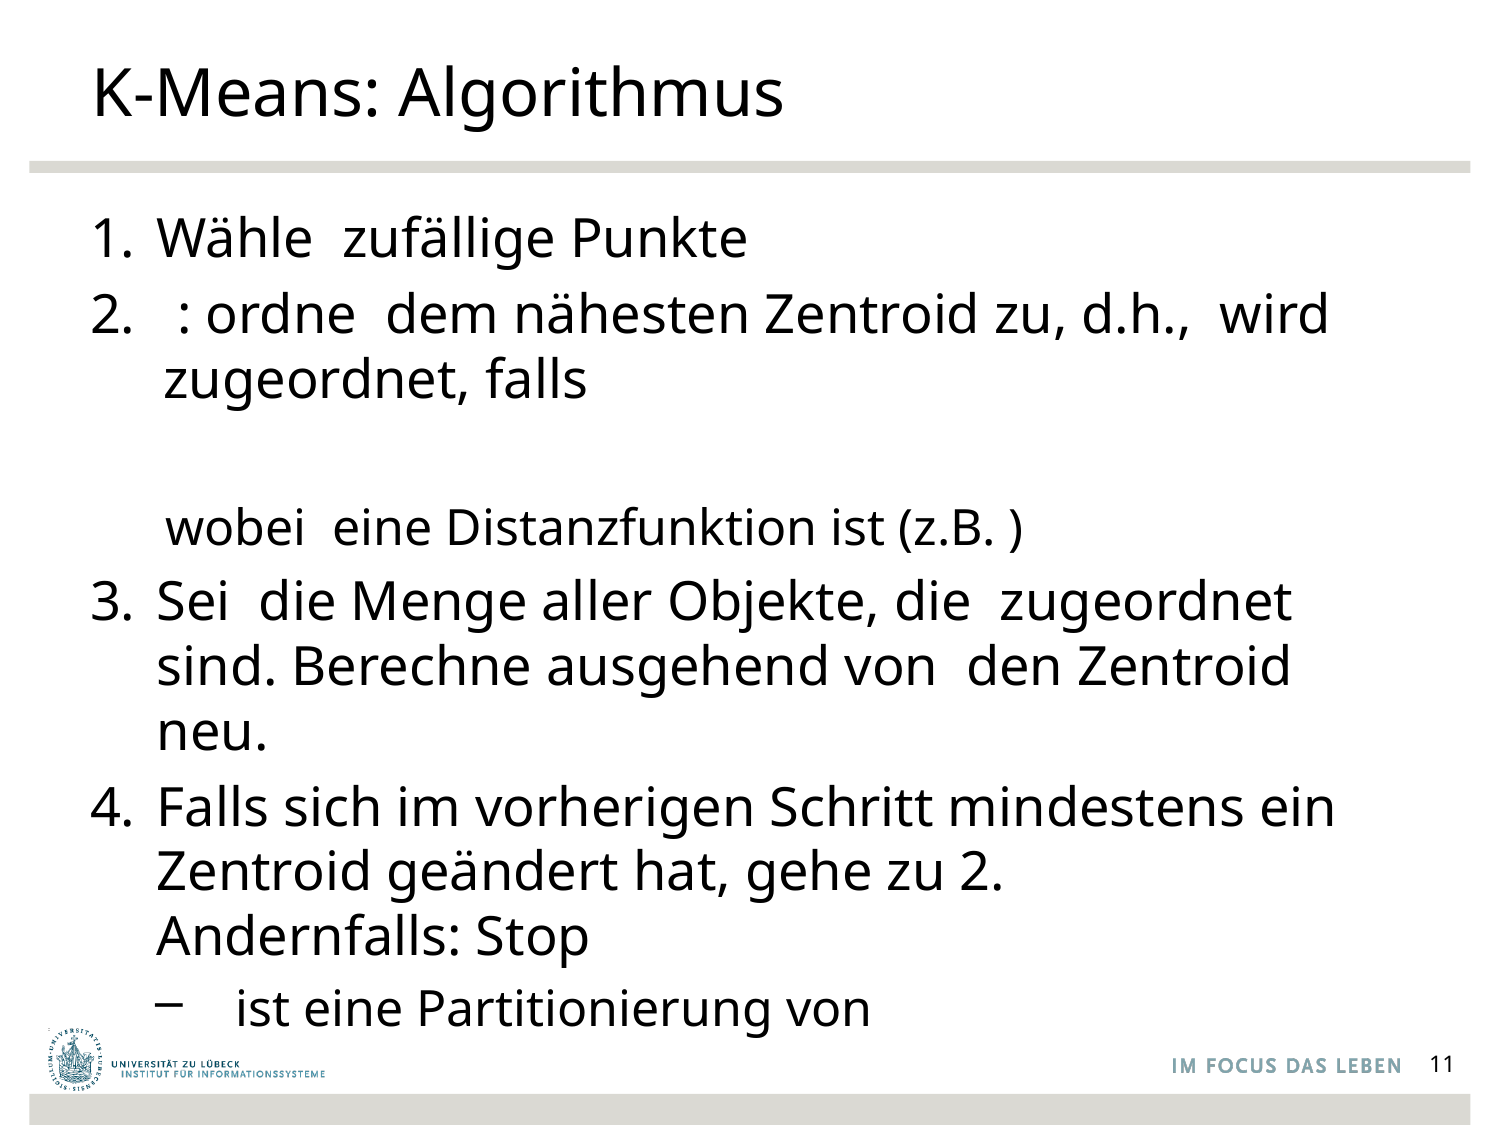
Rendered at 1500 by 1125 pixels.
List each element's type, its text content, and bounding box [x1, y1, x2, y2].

picture [1173, 1058, 1305, 1073]
slide_number 11 [1305, 1050, 1471, 1083]
title K-Means: Algorithmus [76, 42, 1427, 126]
